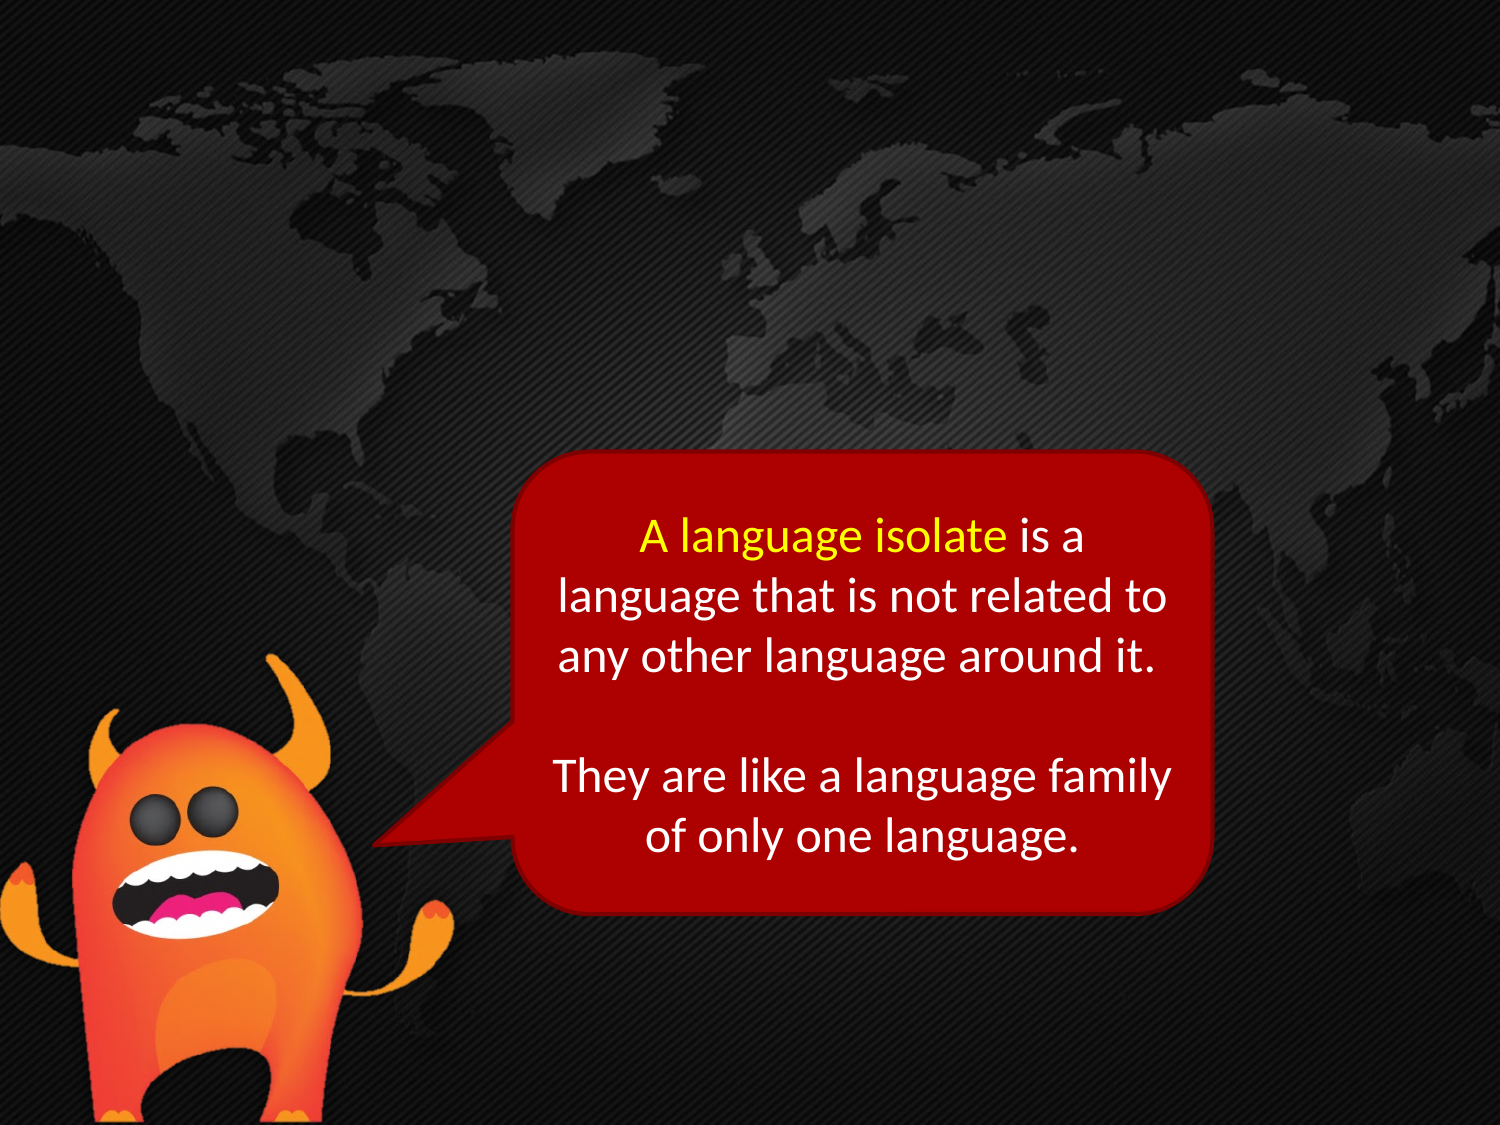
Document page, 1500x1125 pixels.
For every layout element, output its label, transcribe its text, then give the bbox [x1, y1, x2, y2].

picture [0, 0, 1500, 1125]
text_box A language isolate is a language that is not related to any other language around it. They are like a language family of only one language. [469, 449, 1215, 917]
